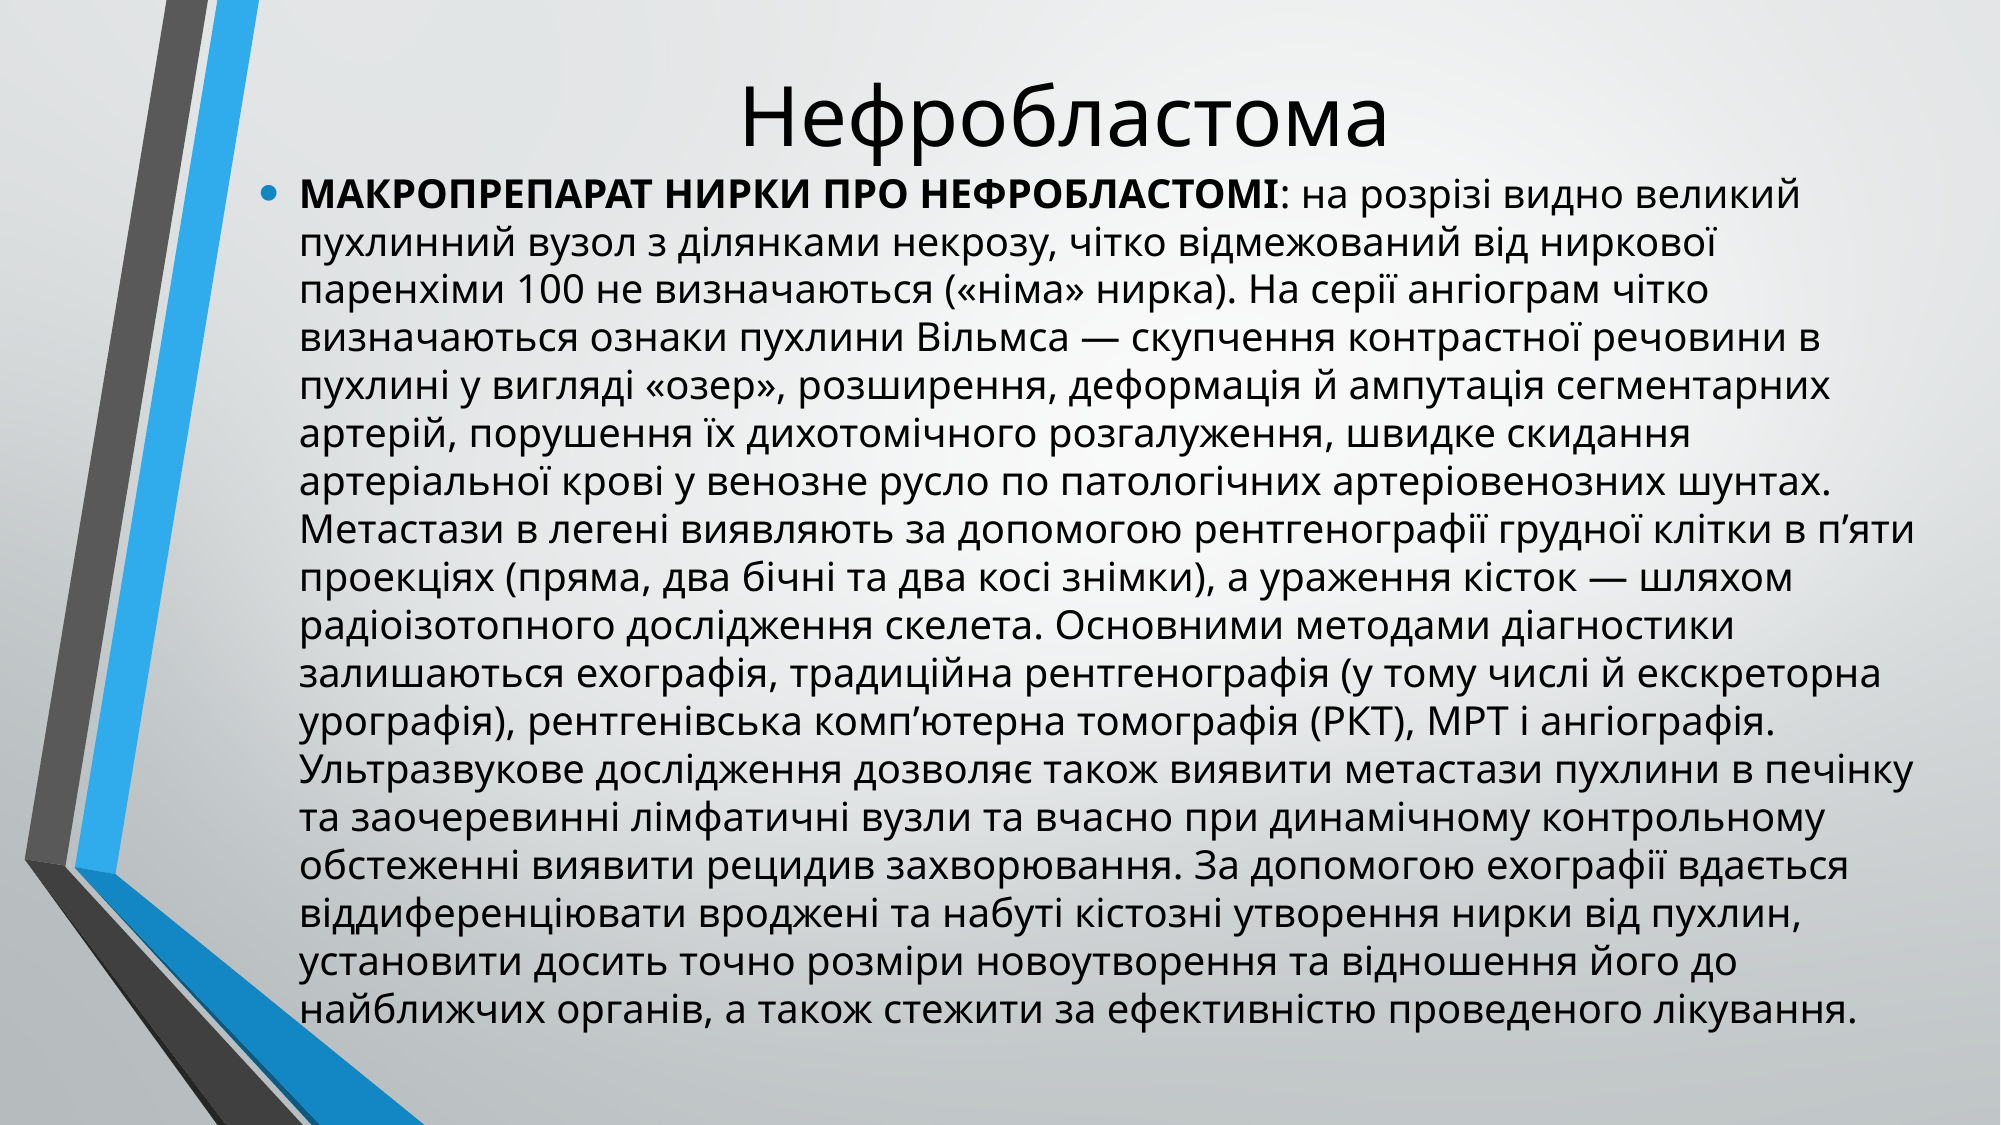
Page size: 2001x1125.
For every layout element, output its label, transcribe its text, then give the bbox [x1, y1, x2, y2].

title Нефробластома [243, 49, 1887, 160]
list МАКРОПРЕПАРАТ НИРКИ ПРО НЕФРОБЛАСТОМІ: на розрізі видно великий пухлинний вузол з ділянками некрозу, чітко відмежований від ниркової паренхіми 100 не визначаються («німа» нирка). На серії ангіограм чітко визначаються ознаки пухлини Вільмса — скупчення контрастної речовини в пухлині у вигляді «озер», розширення, деформація й ампутація сегментарних артерій, порушення їх дихотомічного розгалуження, швидке скидання артеріальної крові у венозне русло по патологічних артеріовенозних шунтах. Метастази в легені виявляють за допомогою рентгенографії грудної клітки в п’яти проекціях (пряма, два бічні та два косі знімки), а ураження кісток — шляхом радіоізотопного дослідження скелета. Основними методами діагностики залишаються ехографія, традиційна рентгенографія (у тому числі й екскреторна урографія), рентгенівська комп’ютерна томографія (РКТ), МРТ і ангіографія. Ультразвукове дослідження дозволяє також виявити метастази пухлини в печінку та заочеревинні лімфатичні вузли та вчасно при динамічному контрольному обстеженні виявити рецидив захворювання. За допомогою ехографії вдається віддиференціювати вроджені та набуті кістозні утворення нирки від пухлин, установити досить точно розміри новоутворення та відношення його до найближчих органів, а також стежити за ефективністю проведеного лікування. [243, 160, 1944, 1074]
